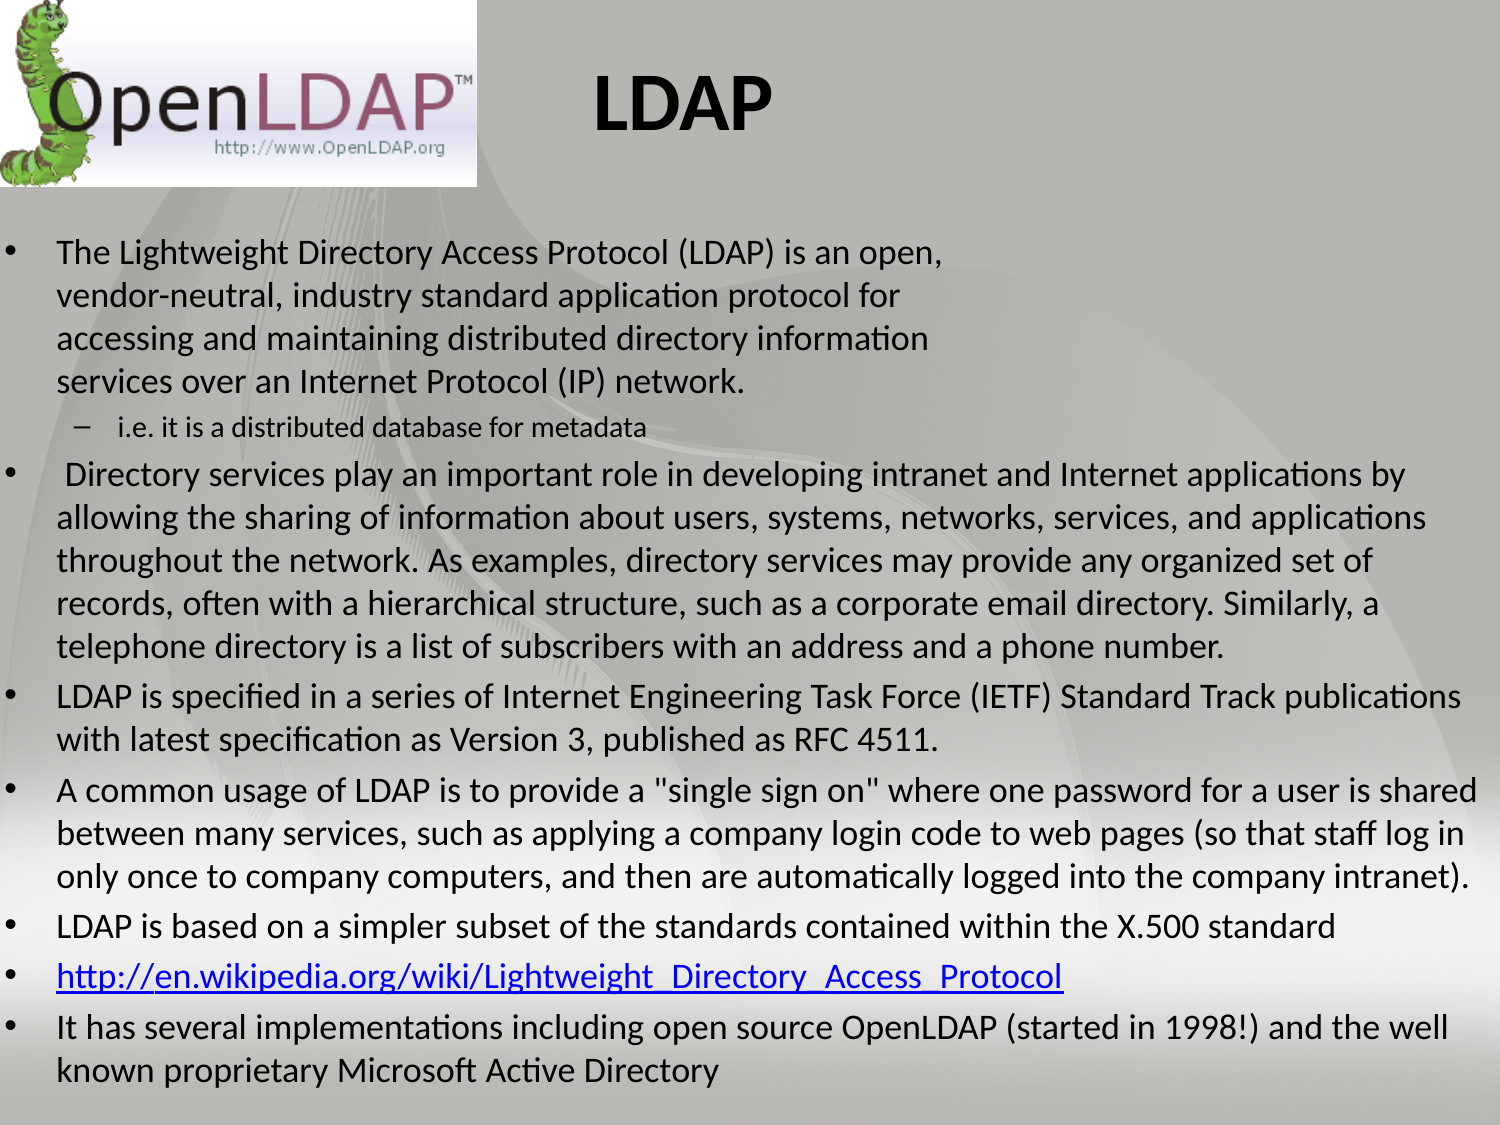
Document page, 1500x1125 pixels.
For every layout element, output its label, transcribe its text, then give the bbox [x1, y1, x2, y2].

picture [0, 0, 1500, 221]
title LDAP [478, 3, 1241, 192]
list The Lightweight Directory Access Protocol (LDAP) is an open, vendor-neutral, industry standard application protocol for accessing and maintaining distributed directory information services over an Internet Protocol (IP) network. i.e. it is a distributed database for metadata Directory services play an important role in developing intranet and Internet applications by allowing the sharing of information about users, systems, networks, services, and applications throughout the network. As examples, directory services may provide any organized set of records, often with a hierarchical structure, such as a corporate email directory. Similarly, a telephone directory is a list of subscribers with an address and a phone number. LDAP is specified in a series of Internet Engineering Task Force (IETF) Standard Track publications with latest specification as Version 3, published as RFC 4511. A common usage of LDAP is to provide a "single sign on" where one password for a user is shared between many services, such as applying a company login code to web pages (so that staff log in only once to company computers, and then are automatically logged into the company intranet). LDAP is based on a simpler subset of the standards contained within the X.500 standard http://en.wikipedia.org/wiki/Lightweight_Directory_Access_Protocol It has several implementations including open source OpenLDAP (started in 1998!) and the well known proprietary Microsoft Active Directory [0, 221, 1500, 1125]
